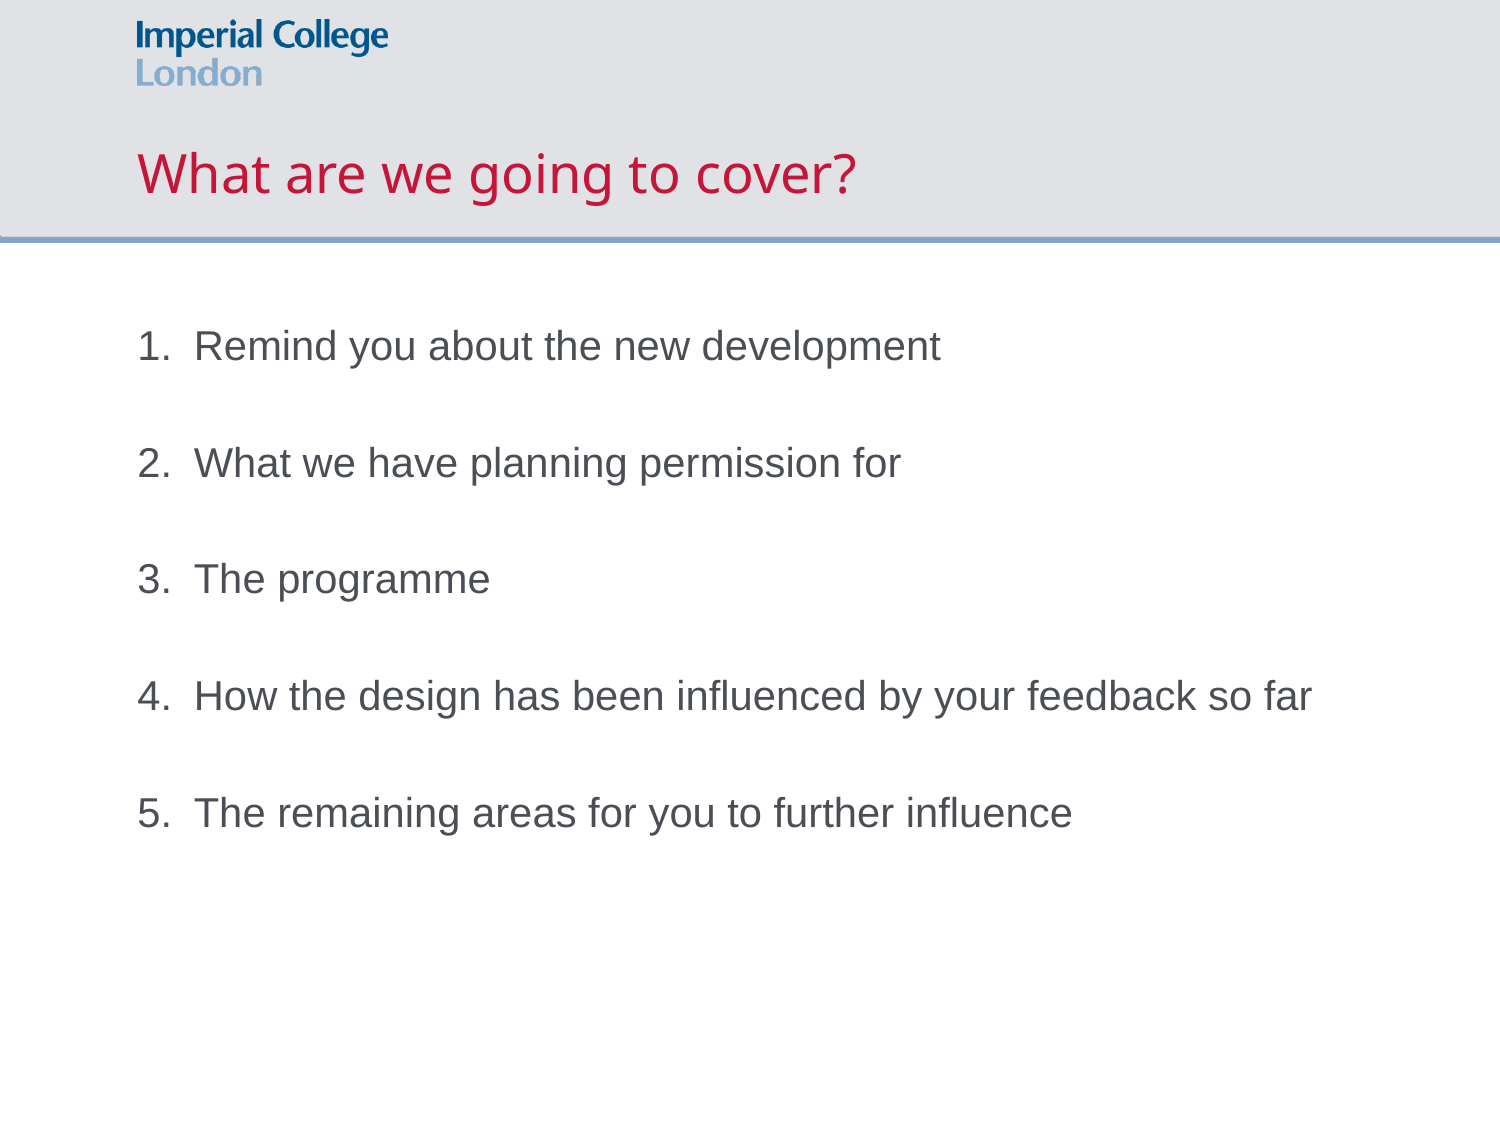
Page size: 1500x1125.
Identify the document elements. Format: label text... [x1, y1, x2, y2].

picture [0, 0, 1500, 243]
title What are we going to cover? [137, 99, 1376, 205]
list Remind you about the new development What we have planning permission for The programme How the design has been influenced by your feedback so far The remaining areas for you to further influence [137, 318, 1376, 1051]
